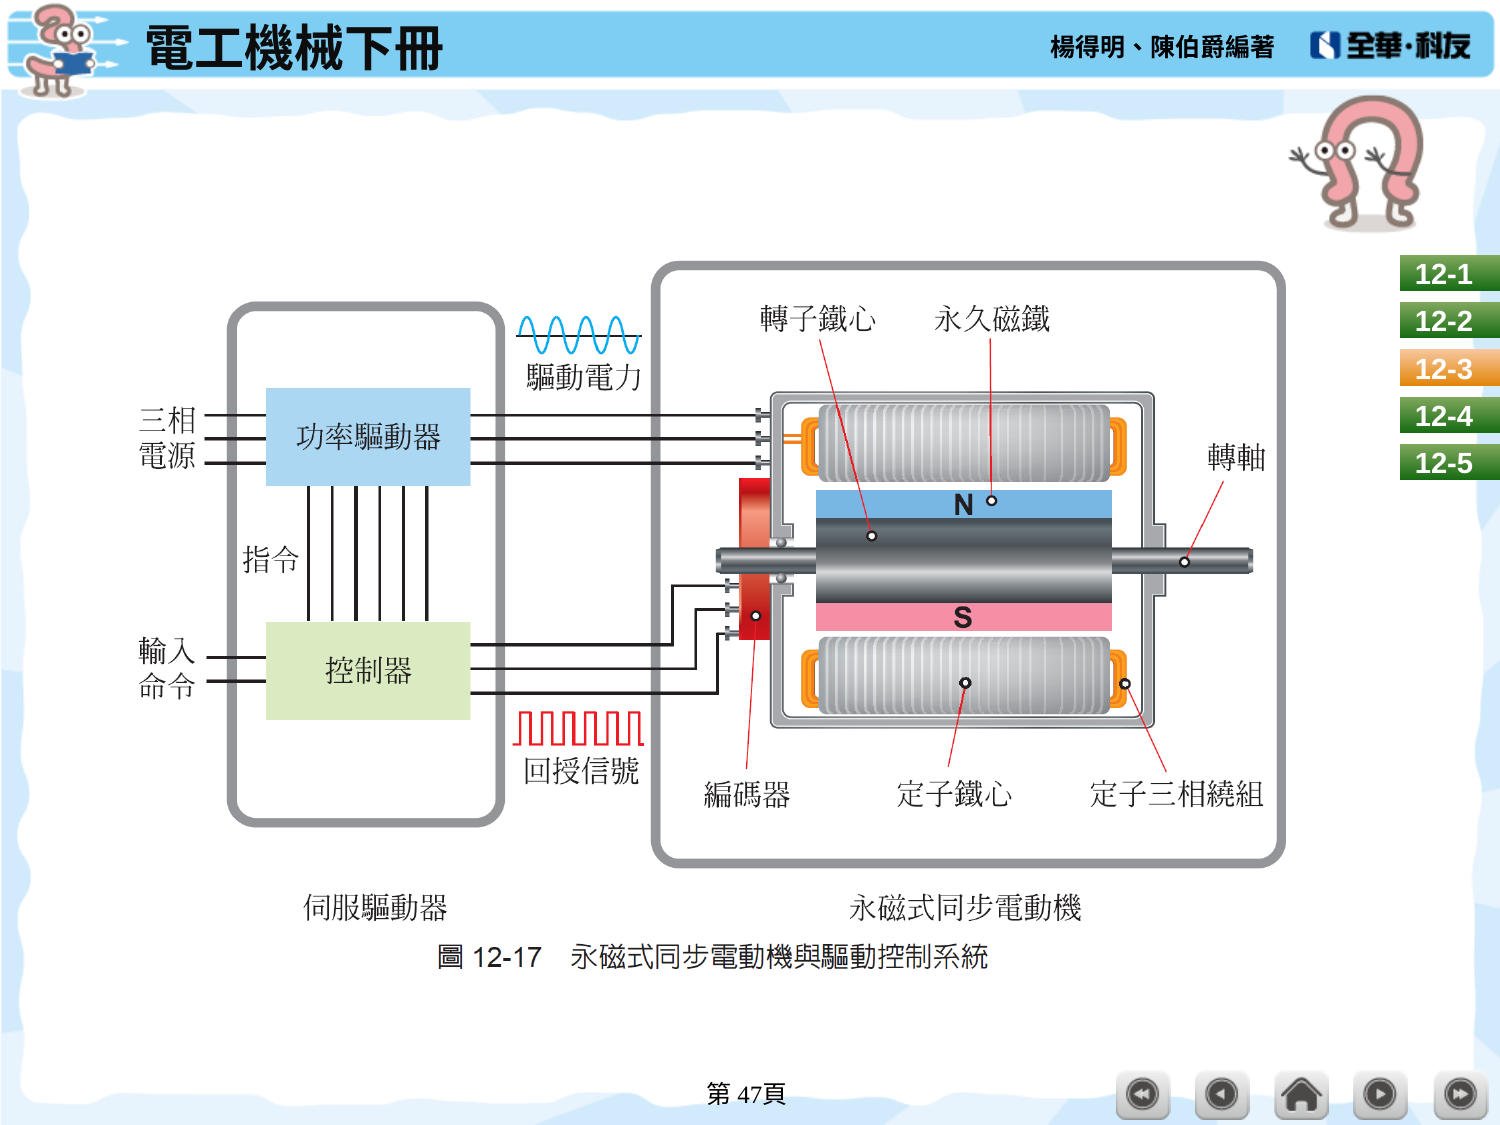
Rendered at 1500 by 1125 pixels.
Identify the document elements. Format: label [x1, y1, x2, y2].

picture [0, 0, 1500, 1125]
list [111, 243, 1322, 982]
